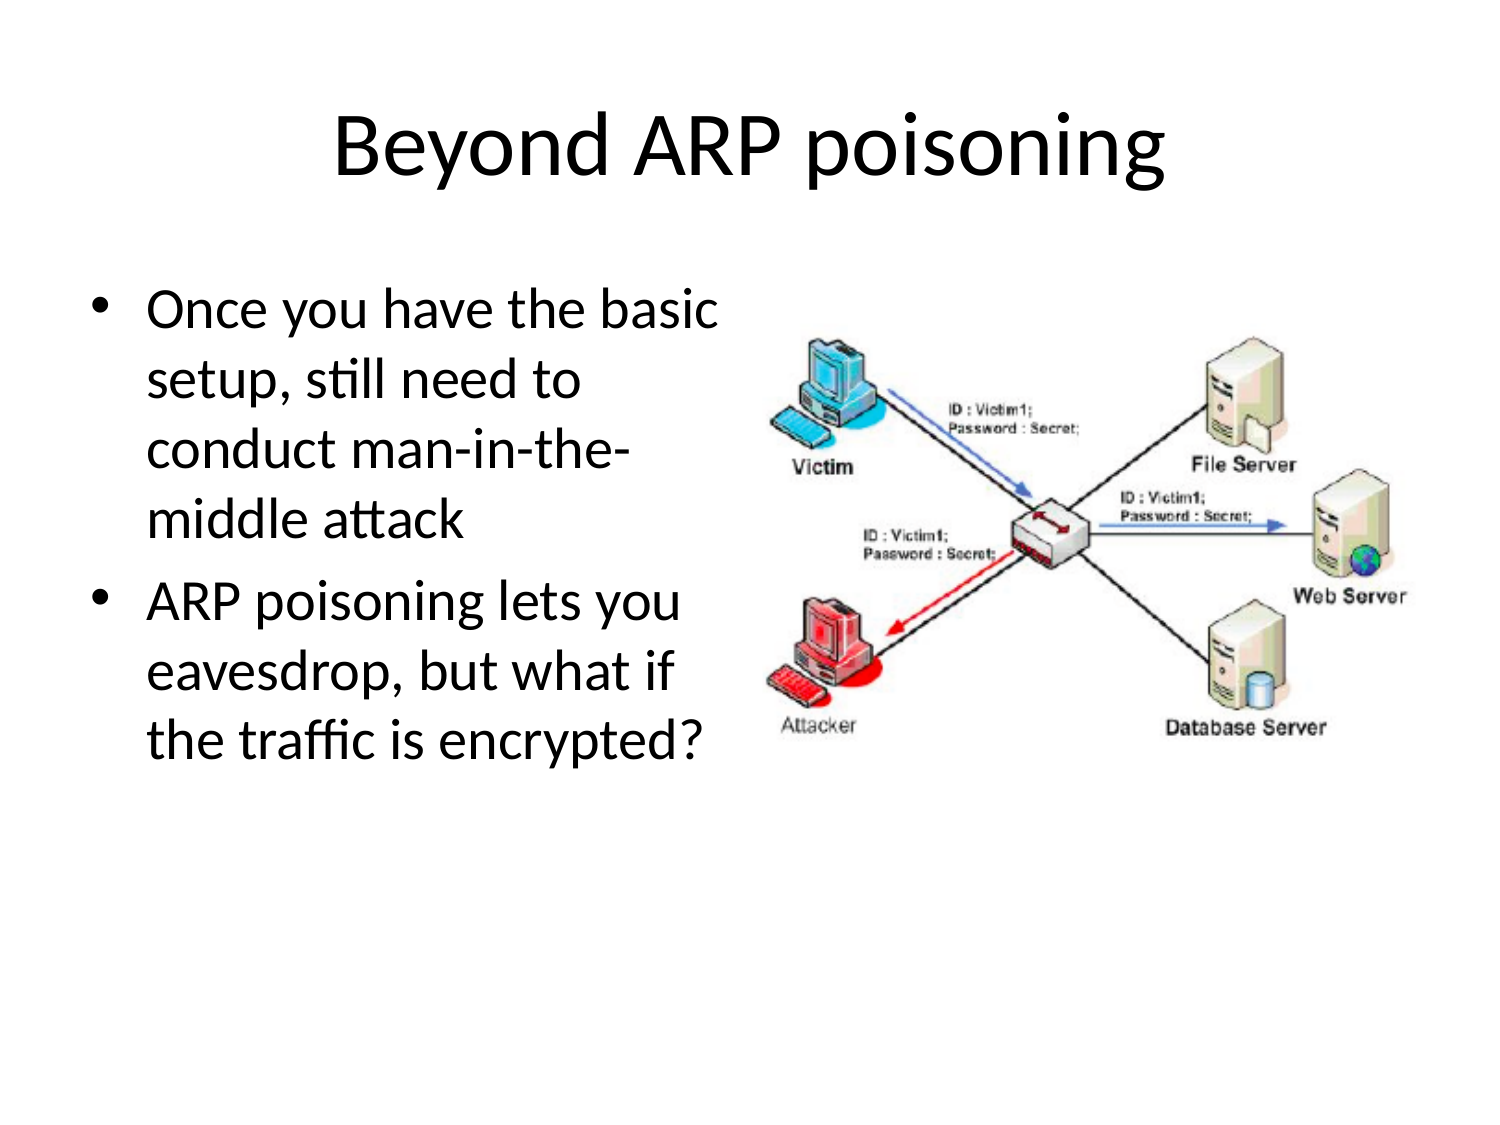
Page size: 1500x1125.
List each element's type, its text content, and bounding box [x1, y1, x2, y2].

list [762, 112, 1426, 856]
list Once you have the basic setup, still need to conduct man-in-the-middle attack ARP poisoning lets you eavesdrop, but what if the traffic is encrypted? [75, 262, 738, 1005]
title Beyond ARP poisoning [75, 45, 1425, 233]
